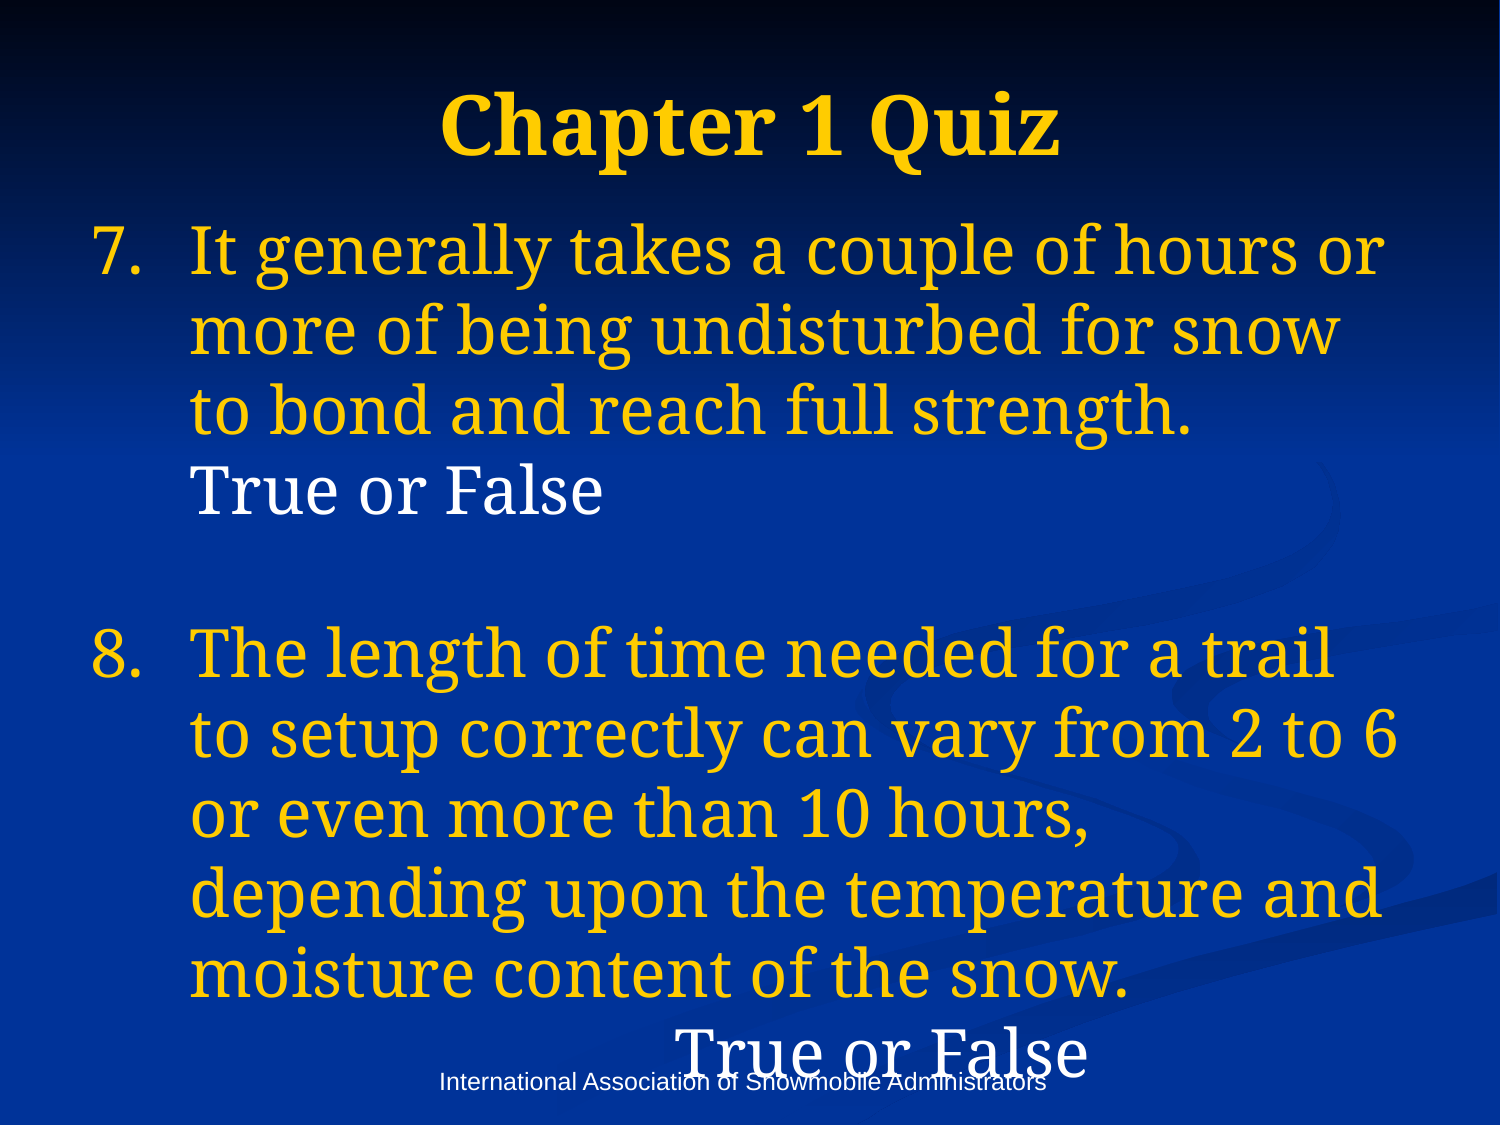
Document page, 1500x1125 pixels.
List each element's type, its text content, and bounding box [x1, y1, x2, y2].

title Chapter 1 Quiz [74, 44, 1426, 199]
list It generally takes a couple of hours or more of being undisturbed for snow to bond and reach full strength. True or False The length of time needed for a trail to setup correctly can vary from 2 to 6 or even more than 10 hours, depending upon the temperature and moisture content of the snow. True or False [74, 199, 1426, 1006]
footer International Association of Snowmobile Administrators [374, 1024, 1113, 1104]
